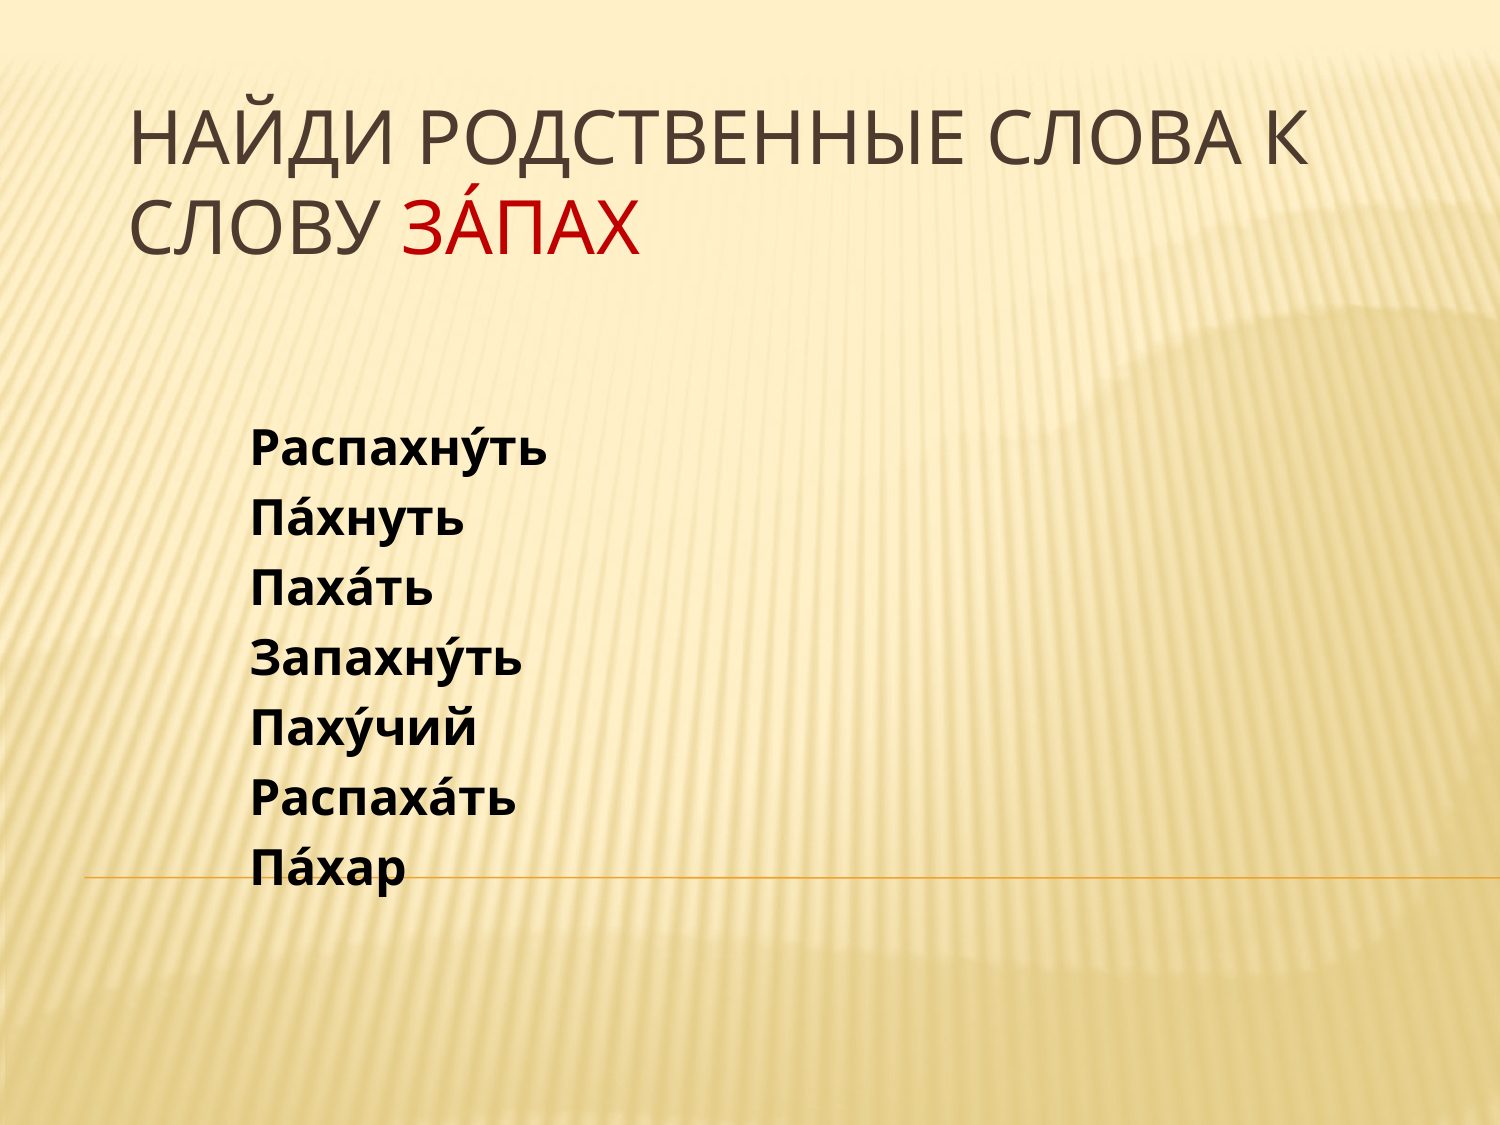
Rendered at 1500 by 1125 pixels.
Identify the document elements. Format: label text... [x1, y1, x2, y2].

subtitle Распахнýть Пáхнуть Пахáть Запахнýть Пахýчий Распахáть Пáхар [234, 363, 1285, 1043]
title Найди родственные слова к слову зáпах [112, 82, 1388, 329]
